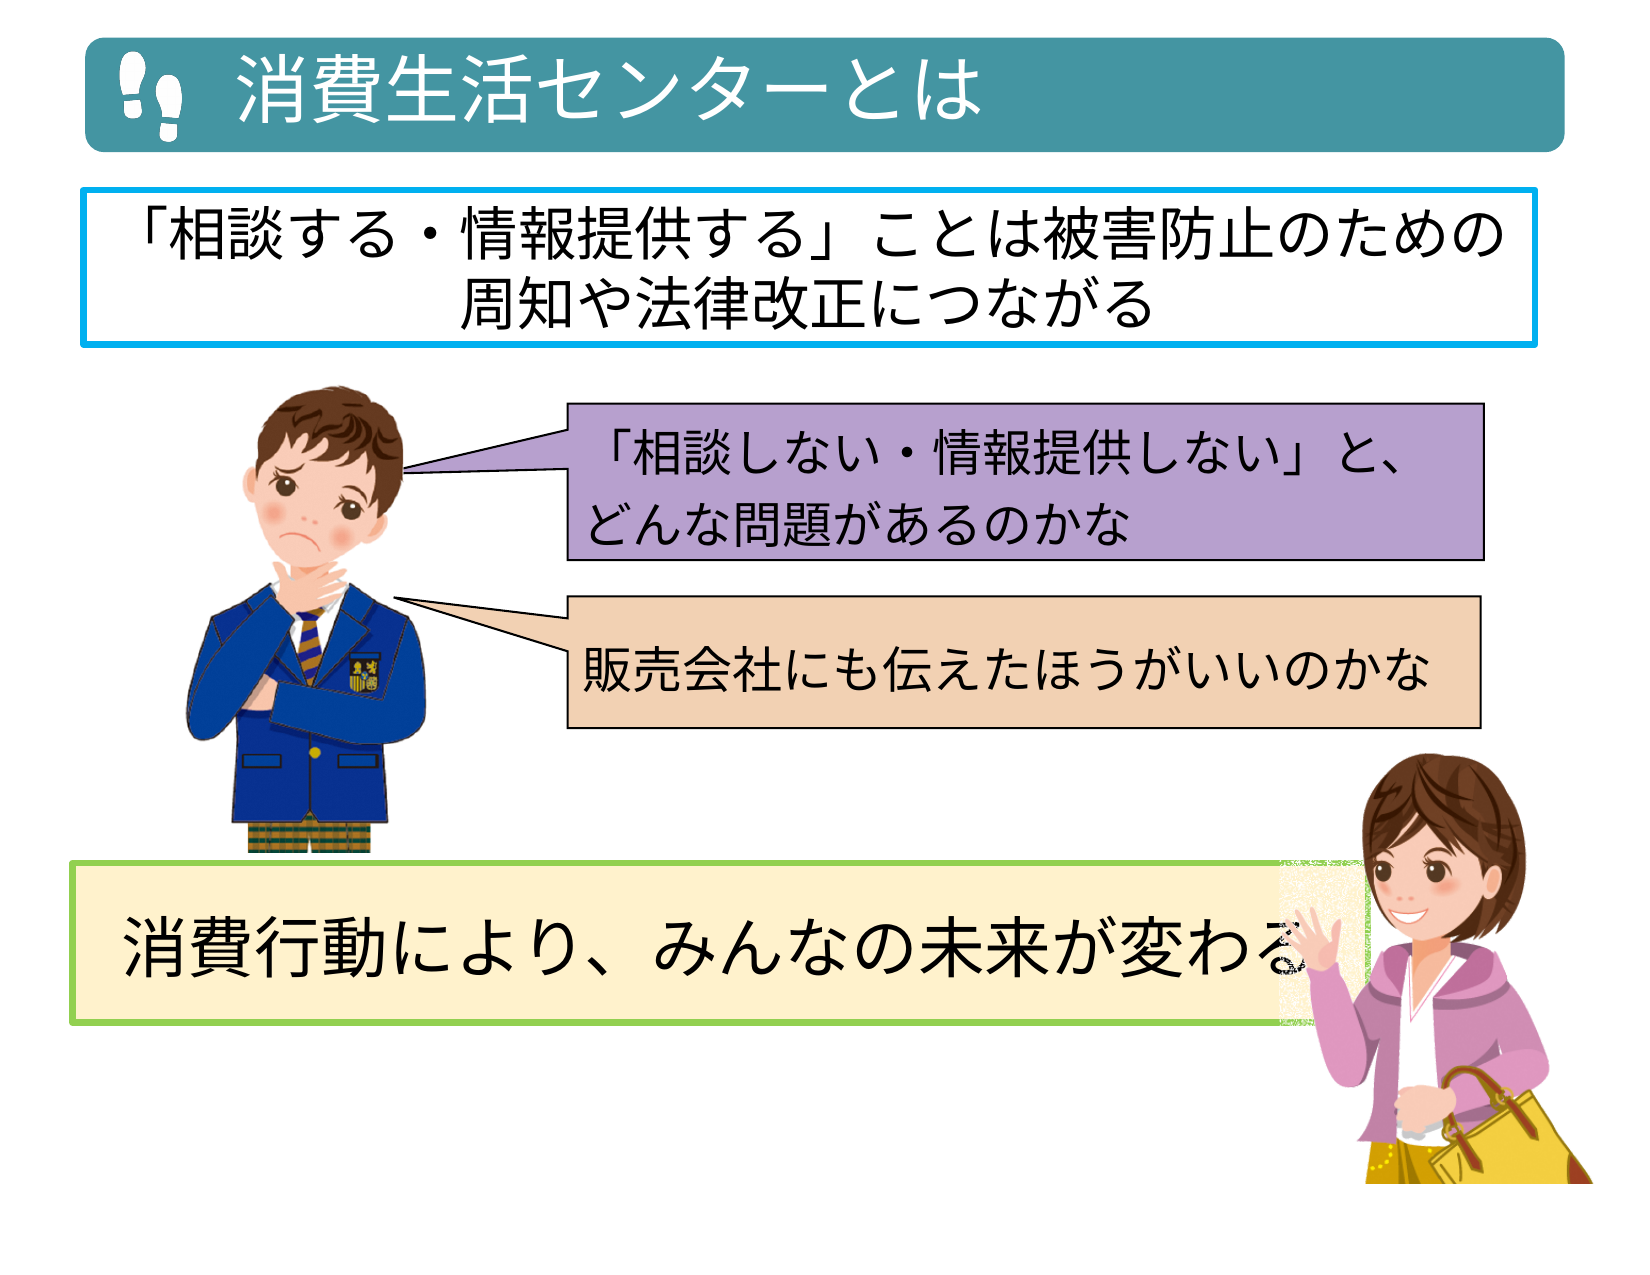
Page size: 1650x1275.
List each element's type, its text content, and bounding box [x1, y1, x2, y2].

text_box 「相談する・情報提供する」ことは被害防止のための 周知や法律改正につながる [83, 189, 1536, 345]
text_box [85, 35, 1565, 153]
text_box 「相談しない・情報提供しない」と、 どんな問題があるのかな [431, 403, 1485, 561]
text_box 消費行動により、みんなの未来が変わる [72, 863, 1279, 1023]
picture [1279, 748, 1611, 1184]
picture [150, 384, 431, 853]
text_box 販売会社にも伝えたほうがいいのかな [431, 595, 1482, 729]
